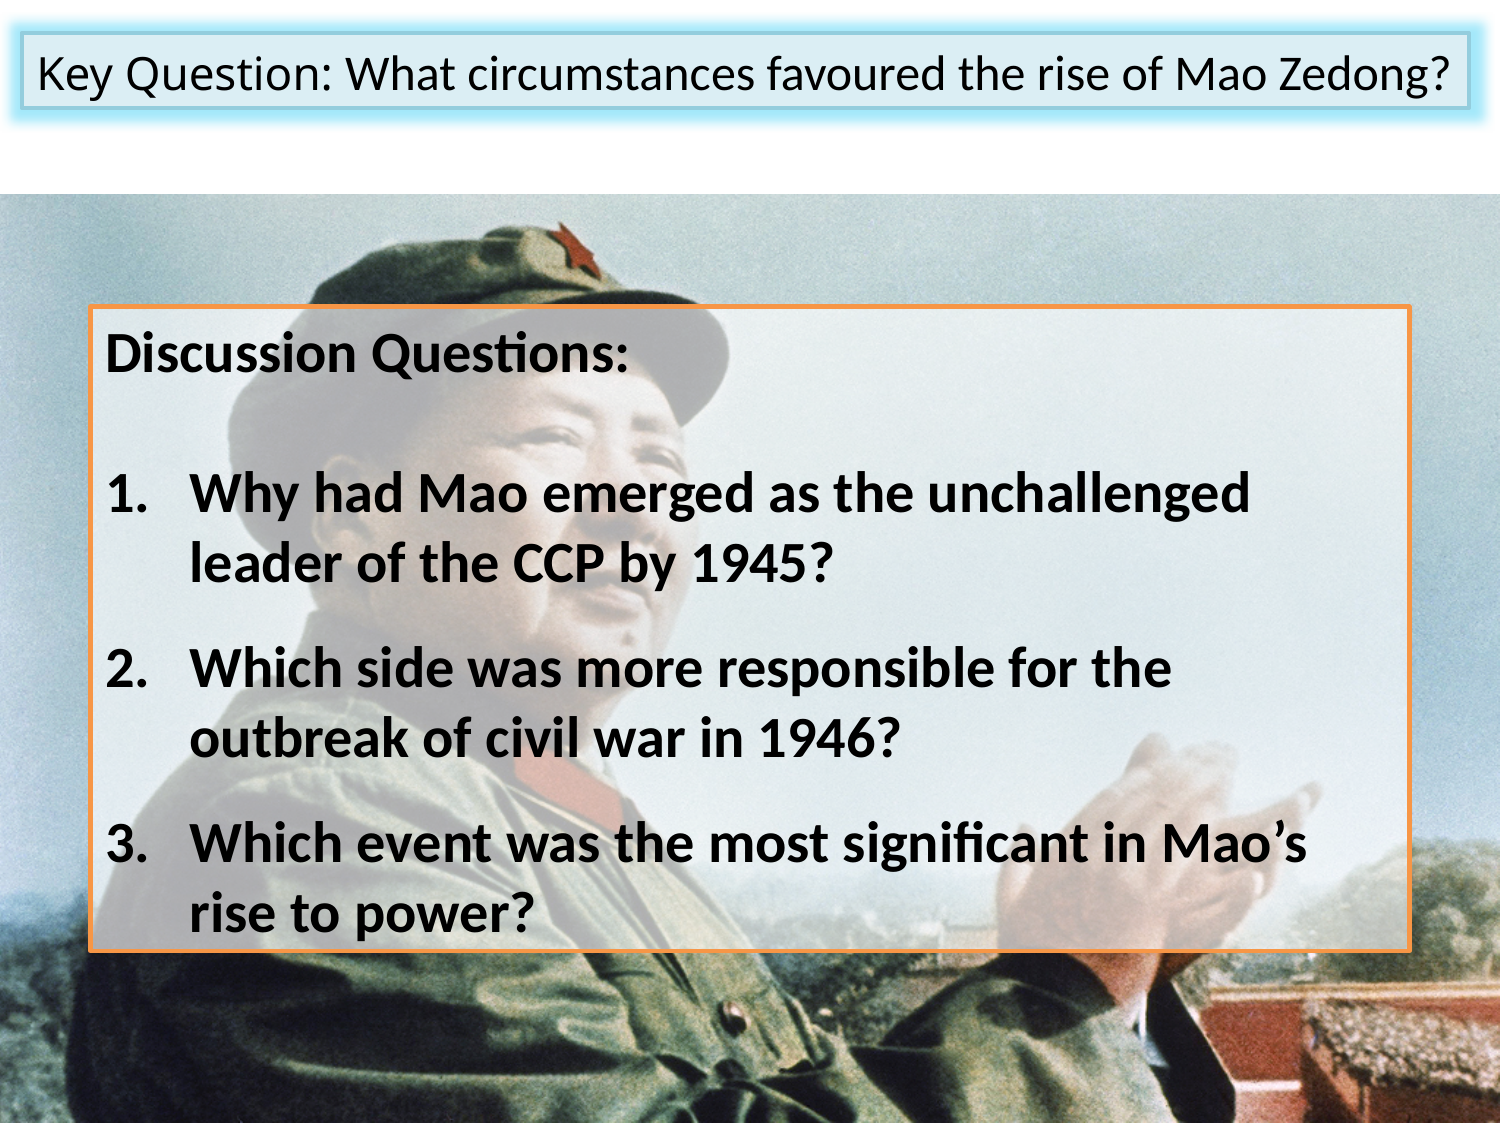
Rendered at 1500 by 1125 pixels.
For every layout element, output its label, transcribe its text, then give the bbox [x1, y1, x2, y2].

text_box Key Question: What circumstances favoured the rise of Mao Zedong? [20, 31, 1471, 110]
picture [0, 193, 1500, 1123]
